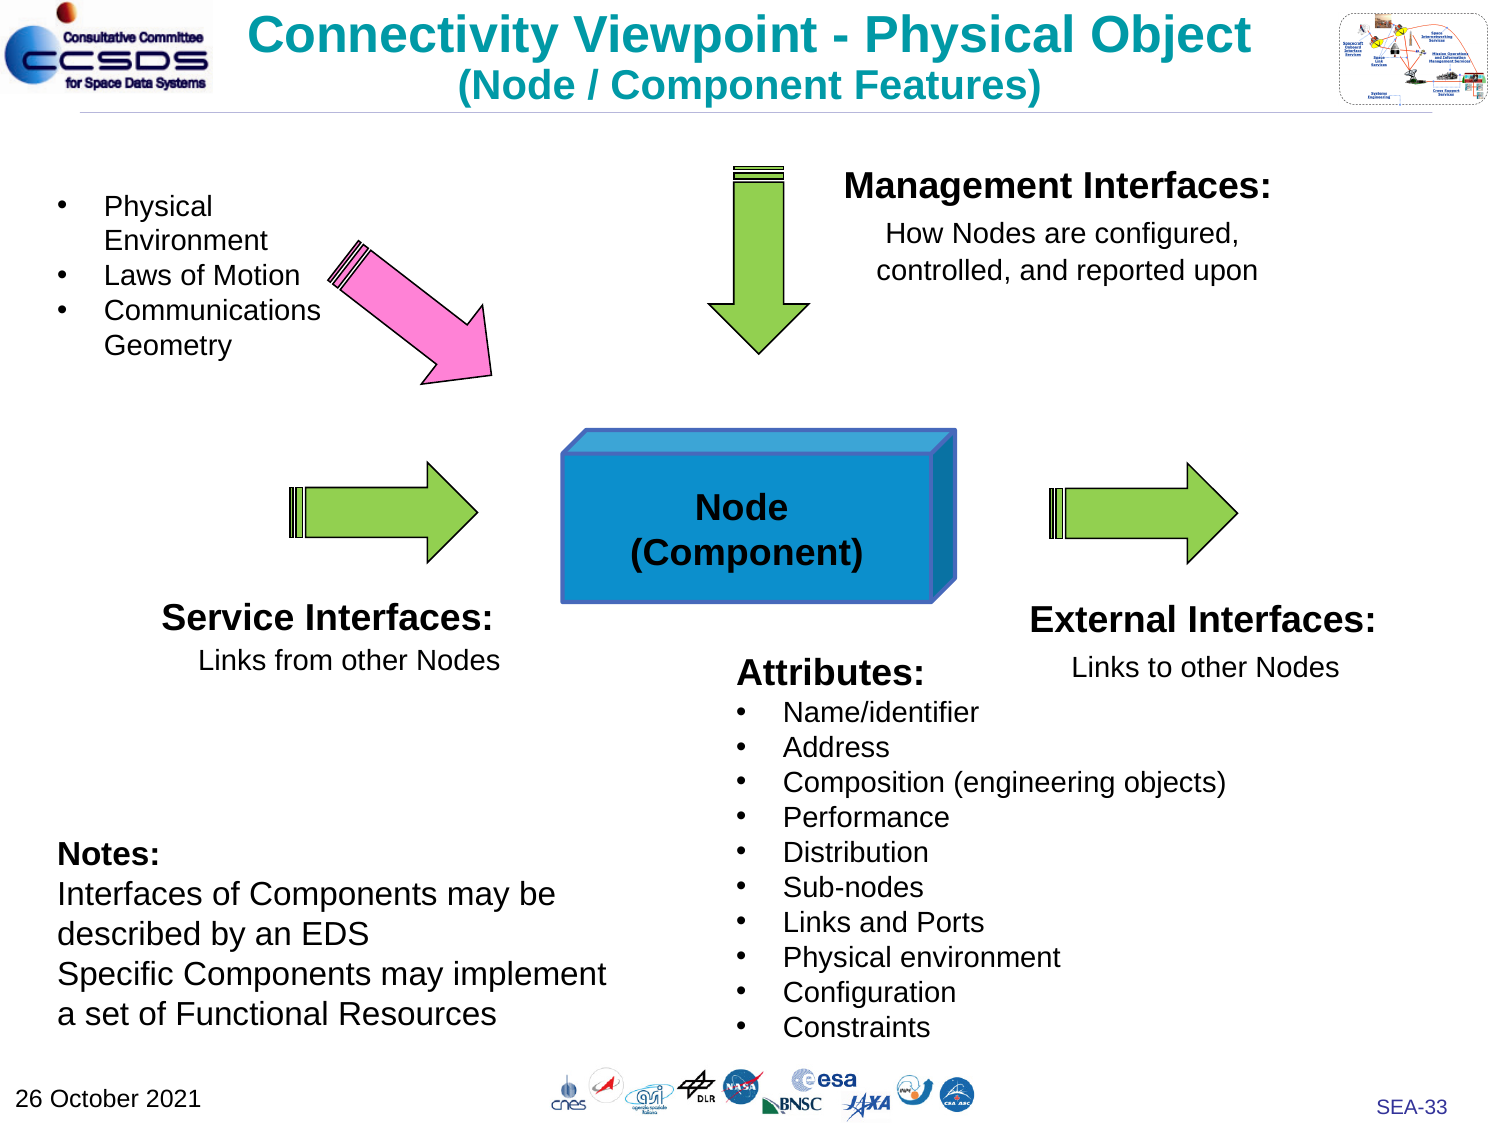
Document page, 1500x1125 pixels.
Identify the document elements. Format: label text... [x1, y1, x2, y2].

text_box [351, 240, 361, 256]
picture [0, 0, 213, 94]
text_box Connectivity Viewpoint - Physical Object (Node / Component Features) [74, 0, 1425, 72]
text_box [933, 437, 952, 596]
text_box Attributes: Name/identifier Address Composition (engineering objects) Performance Distribution Sub-nodes Links and Ports Physical environment Configuration Constraints [721, 640, 1243, 1051]
text_box [296, 487, 303, 538]
picture [549, 1064, 975, 1125]
picture [1338, 12, 1488, 106]
text_box [733, 166, 784, 170]
text_box [289, 487, 294, 538]
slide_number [0, 1074, 313, 1125]
text_box [1056, 488, 1063, 539]
text_box Management Interfaces: How Nodes are configured, controlled, and reported upon [828, 153, 1288, 294]
text_box [1050, 488, 1054, 539]
text_box [733, 172, 784, 179]
text_box [351, 244, 369, 271]
text_box Physical Environment Laws of Motion Communications Geometry [42, 179, 351, 369]
text_box [708, 182, 809, 355]
text_box [305, 462, 478, 563]
text_box External Interfaces: Links to other Nodes [1014, 587, 1392, 693]
text_box Node (Component) [560, 427, 958, 605]
text_box [1065, 463, 1238, 564]
text_box [351, 250, 492, 385]
text_box Notes: Interfaces of Components may be described by an EDS Specific Components may implement a set of Functional Resources [42, 825, 627, 1040]
text_box Service Interfaces: Links from other Nodes [146, 585, 517, 685]
